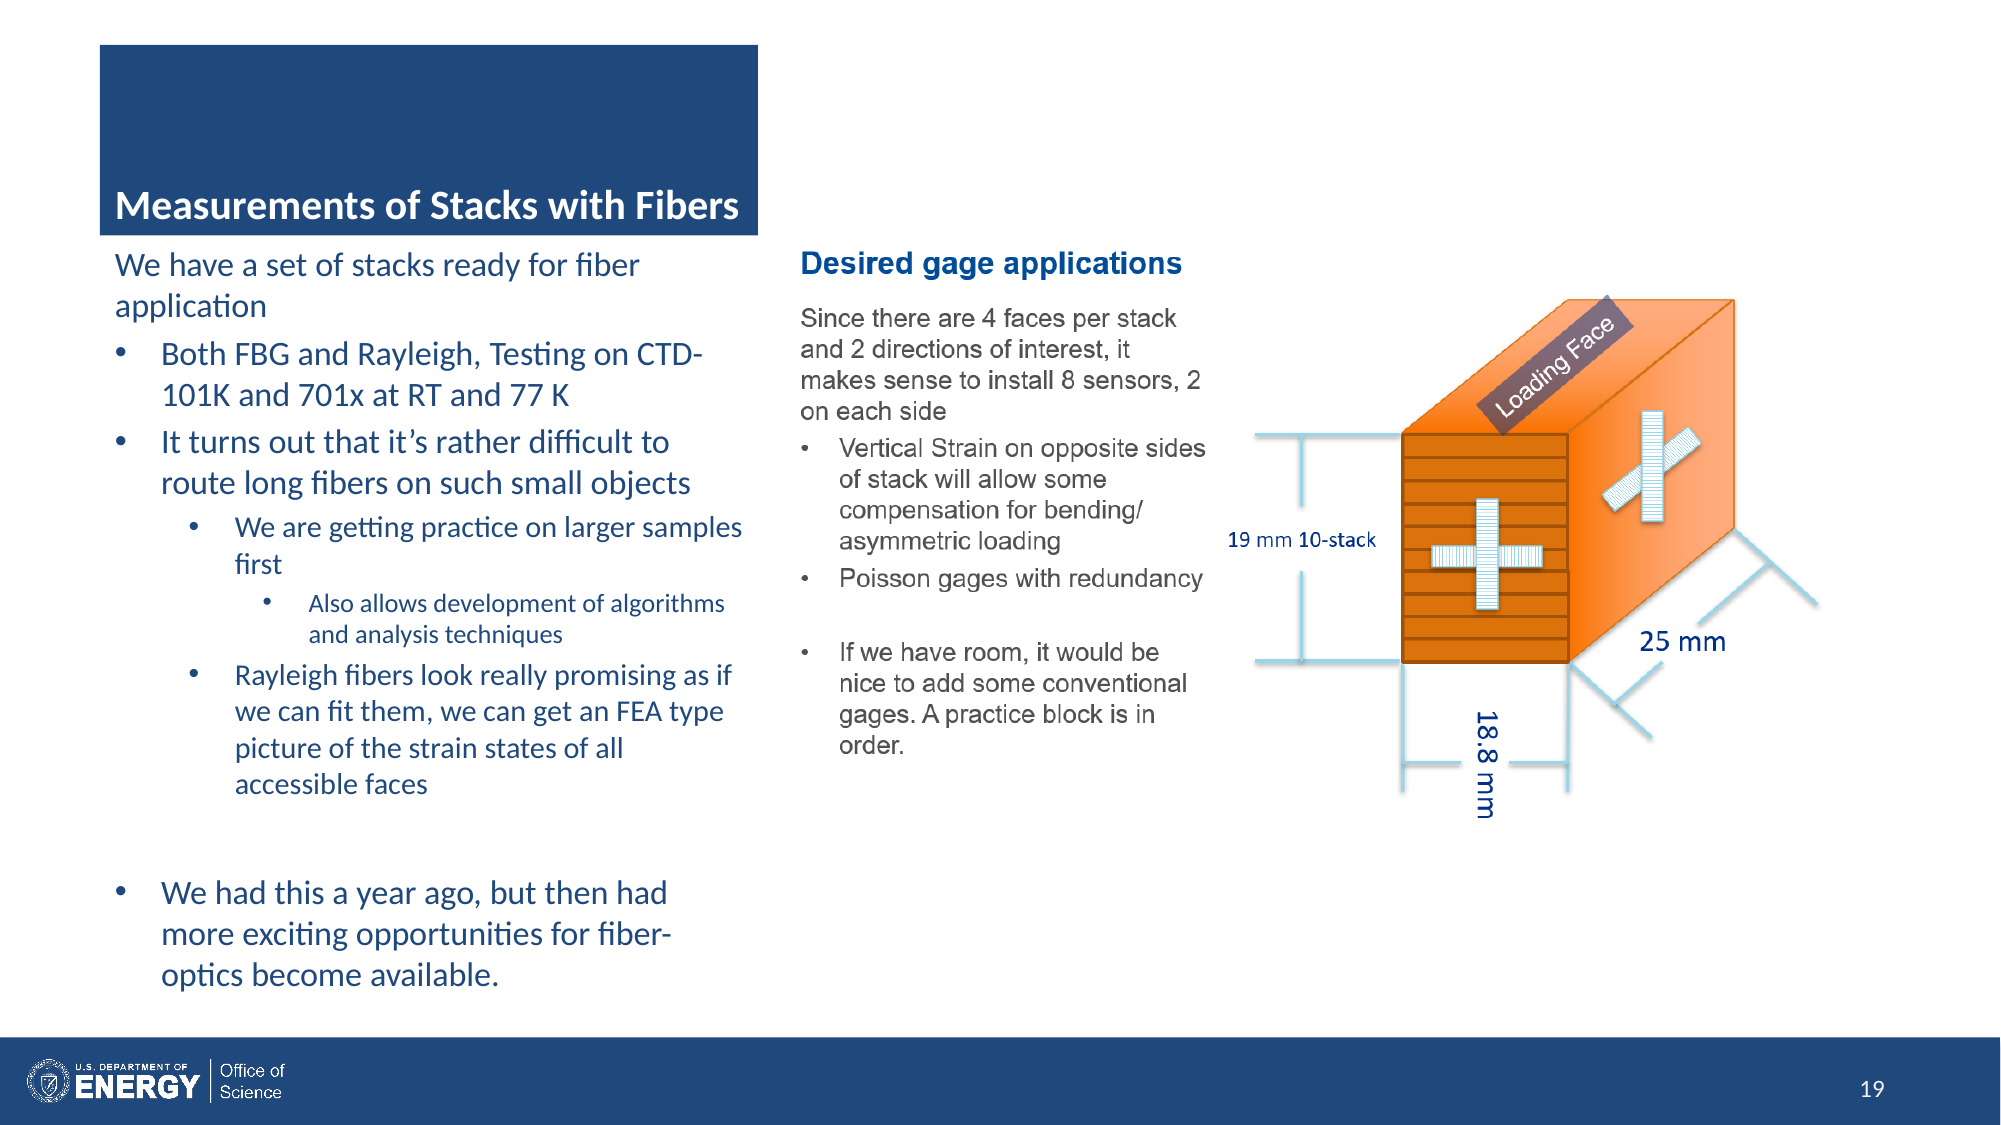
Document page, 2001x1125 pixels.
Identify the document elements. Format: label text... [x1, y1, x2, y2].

picture [27, 1059, 285, 1103]
list We have a set of stacks ready for fiber application Both FBG and Rayleigh, Testing on CTD-101K and 701x at RT and 77 K It turns out that it’s rather difficult to route long fibers on such small objects We are getting practice on larger samples first Also allows development of algorithms and analysis techniques Rayleigh fibers look really promising as if we can fit them, we can get an FEA type picture of the strain states of all accessible faces We had this a year ago, but then had more exciting opportunities for fiber-optics become available. [99, 235, 758, 1005]
title Measurements of Stacks with Fibers [99, 44, 758, 235]
slide_number 19 [1433, 1057, 1900, 1118]
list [781, 214, 1901, 835]
